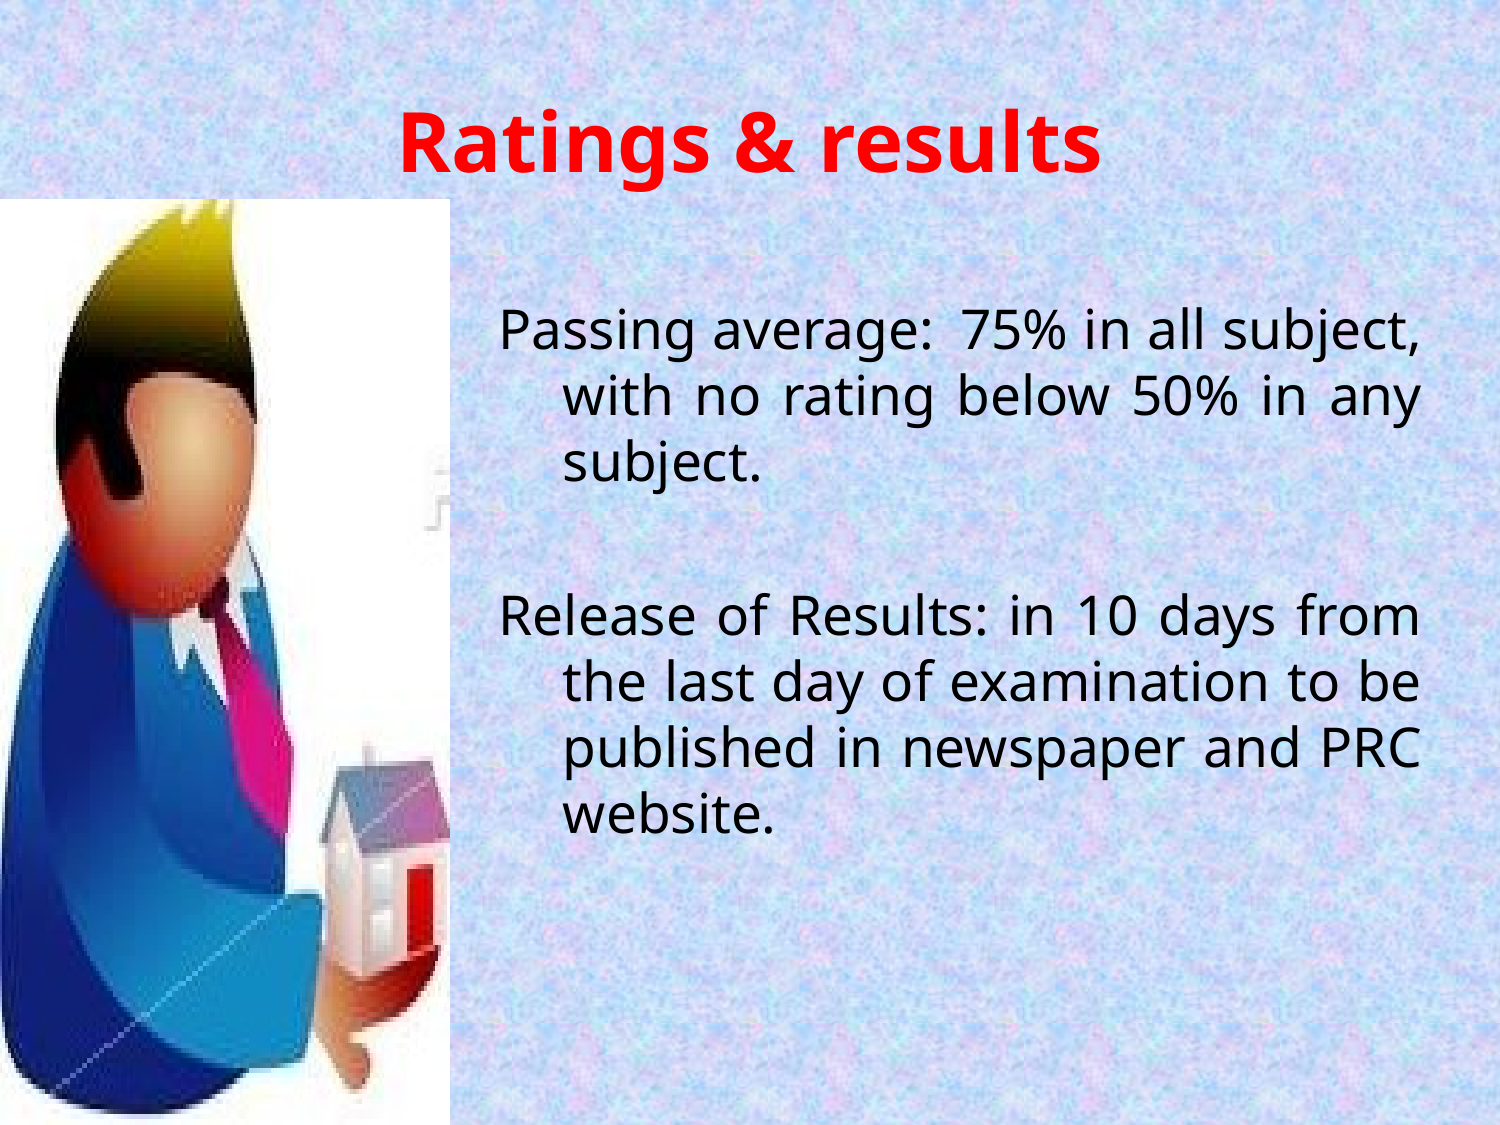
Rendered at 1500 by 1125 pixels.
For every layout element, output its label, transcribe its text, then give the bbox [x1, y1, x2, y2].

list Passing average: 75% in all subject, with no rating below 50% in any subject. Release of Results: in 10 days from the last day of examination to be published in newspaper and PRC website. [493, 287, 1438, 858]
title Ratings & results [75, 45, 1425, 233]
picture [0, 0, 1500, 1125]
